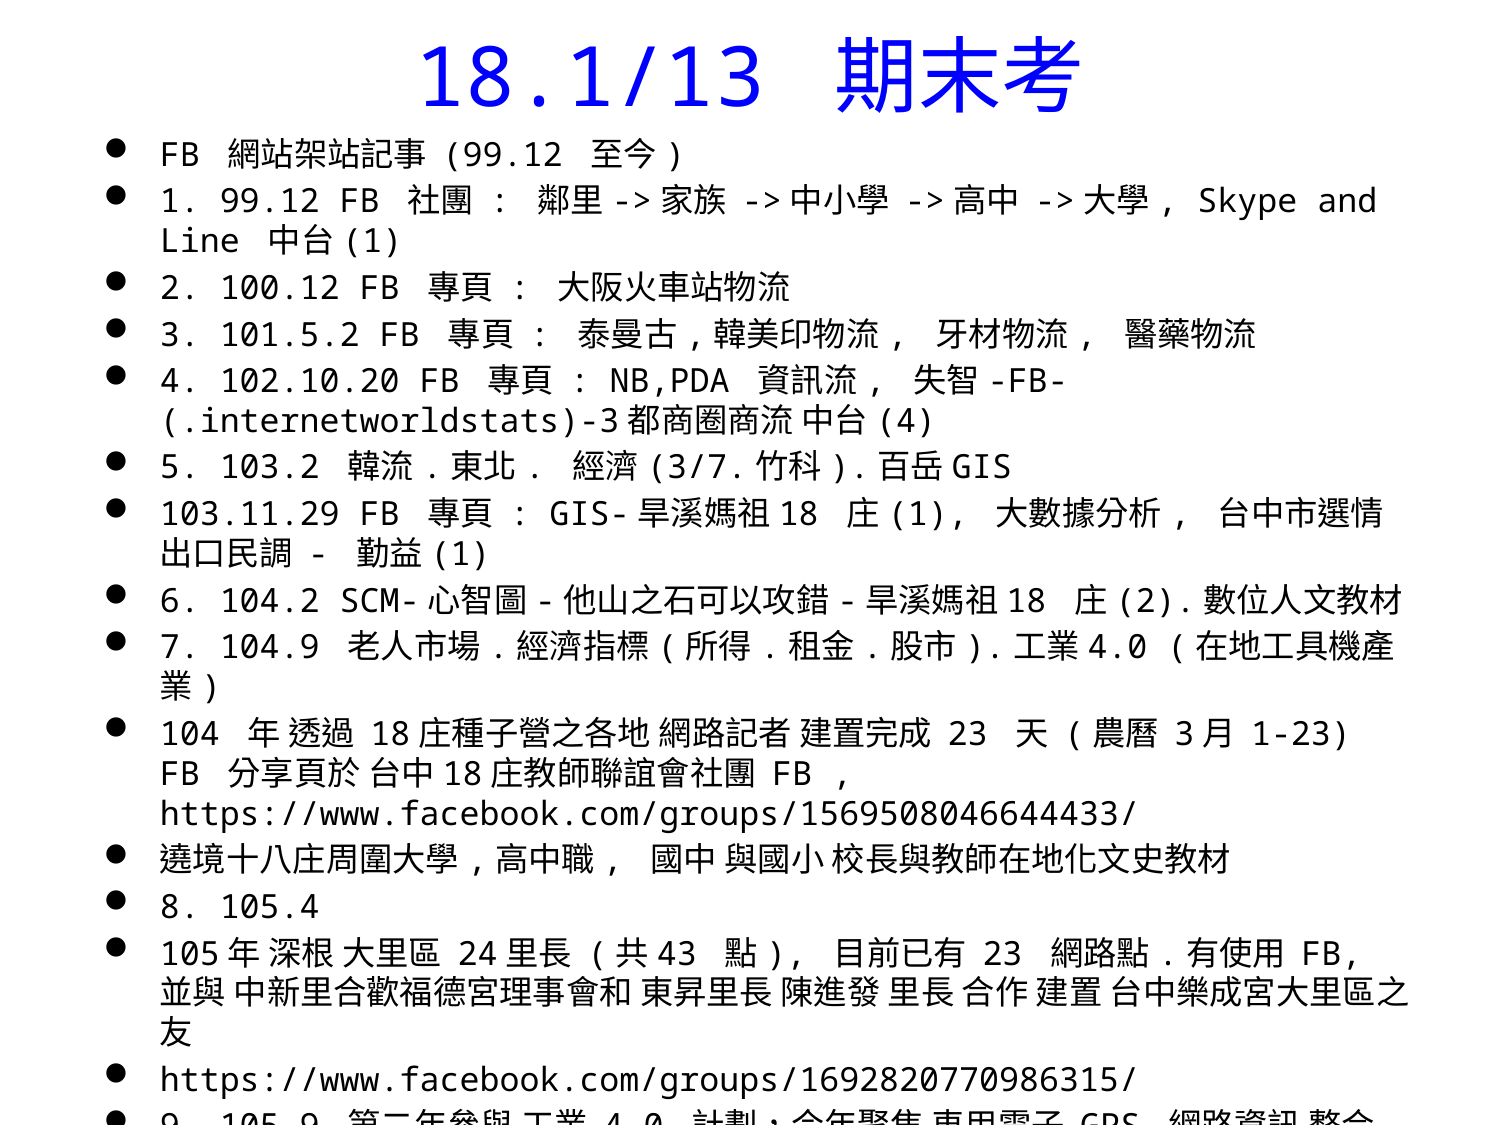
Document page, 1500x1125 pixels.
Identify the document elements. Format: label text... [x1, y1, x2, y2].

list FB 網站架站記事 (99.12 至今) 1. 99.12 FB 社團 : 鄰里->家族 ->中小學 ->高中 ->大學, Skype and Line 中台(1) 2. 100.12 FB 專頁 : 大阪火車站物流 3. 101.5.2 FB 專頁 : 泰曼古,韓美印物流, 牙材物流, 醫藥物流 4. 102.10.20 FB 專頁 : NB,PDA 資訊流, 失智-FB-(.internetworldstats)-3都商圈商流 中台(4) 5. 103.2 韓流.東北. 經濟(3/7.竹科).百岳GIS 103.11.29 FB 專頁 : GIS-旱溪媽祖18 庄(1), 大數據分析, 台中市選情出口民調 - 勤益(1) 6. 104.2 SCM-心智圖-他山之石可以攻錯-旱溪媽祖18 庄(2).數位人文教材 7. 104.9 老人市場.經濟指標(所得.租金.股市).工業4.0 (在地工具機產業) 104 年 透過 18庄種子營之各地 網路記者 建置完成 23 天 (農曆 3月 1-23) FB 分享頁於 台中18庄教師聯誼會社團 FB , https://www.facebook.com/groups/1569508046644433/ 遶境十八庄周圍大學,高中職, 國中 與國小 校長與教師在地化文史教材 8. 105.4 105年 深根 大里區 24里長 (共43 點), 目前已有 23 網路點.有使用 FB, 並與 中新里合歡福德宮理事會和 東昇里長 陳進發 里長 合作 建置 台中樂成宮大里區之友 https://www.facebook.com/groups/1692820770986315/ 9. 105.9 第二年參與 工業 4.0 計劃，今年聚焦 車用電子 GPS 網路資訊 整合 市區 文化創新產業 的 車流資訊 應用 ！勤益 (3) [88, 125, 1426, 994]
title 18.1/13 期末考 [74, 44, 1426, 103]
